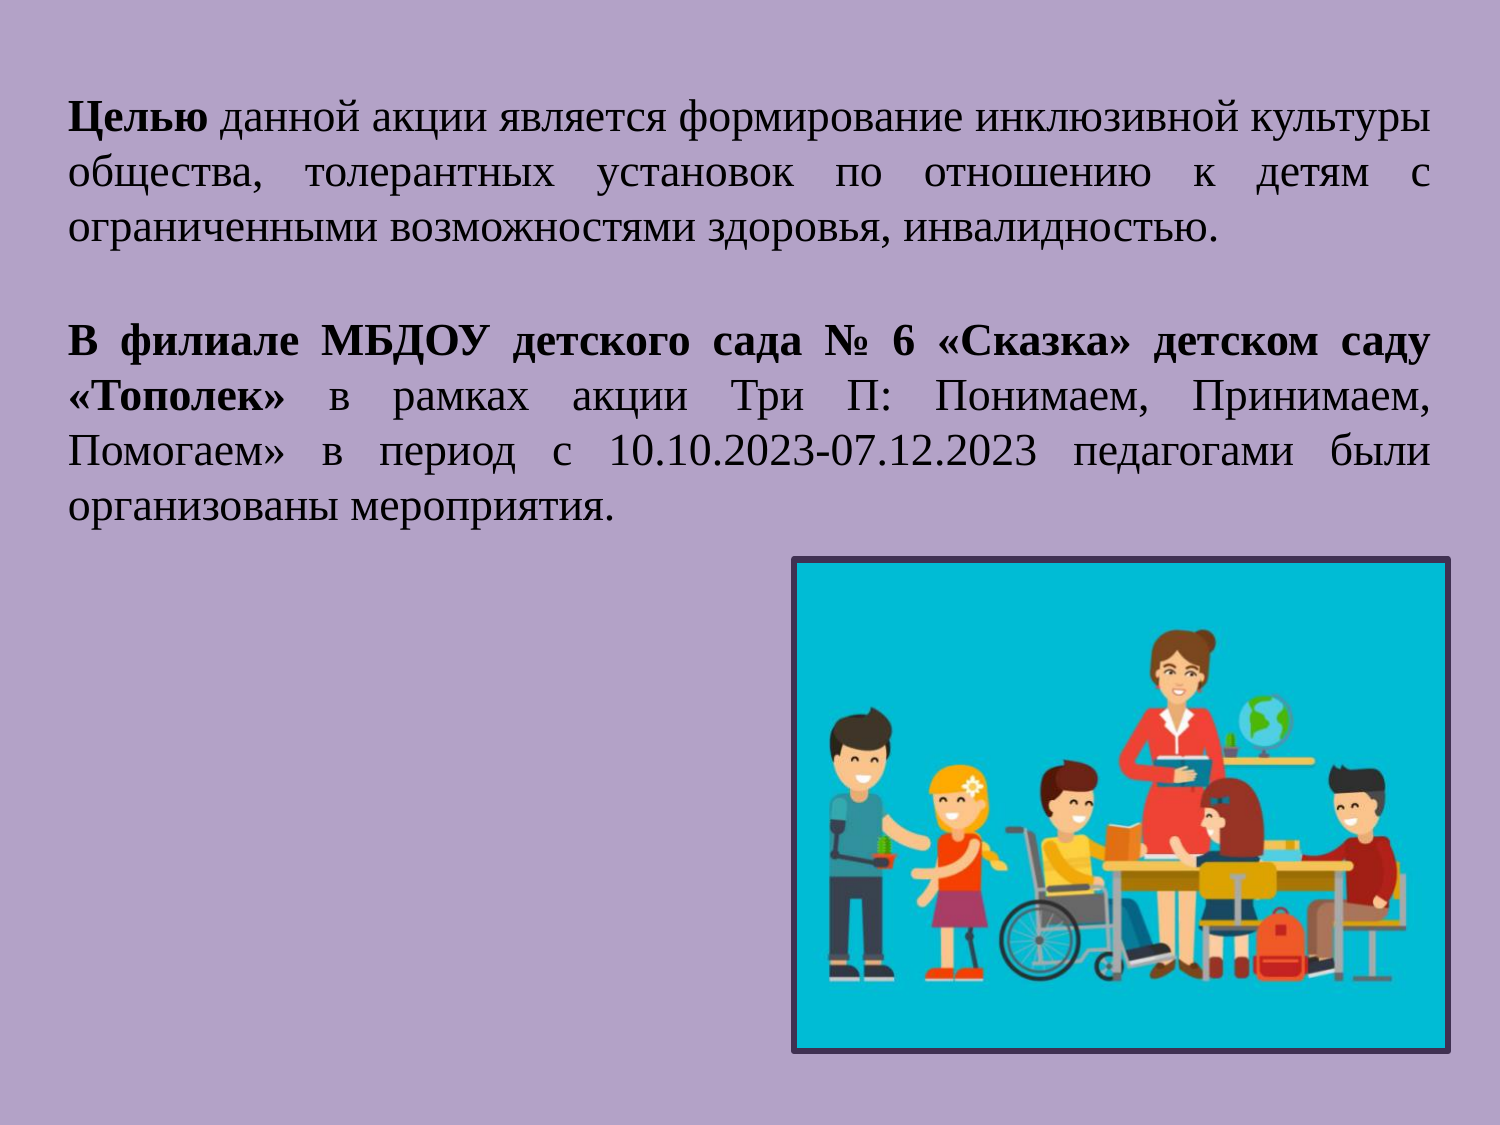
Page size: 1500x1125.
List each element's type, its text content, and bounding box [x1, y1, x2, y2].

text_box В филиале МБДОУ детского сада № 6 «Сказка» детском саду «Тополек» в рамках акции Три П: Понимаем, Принимаем, Помогаем» в период с 10.10.2023-07.12.2023 педагогами были организованы мероприятия. [53, 302, 1447, 538]
text_box Целью данной акции является формирование инклюзивной культуры общества, толерантных установок по отношению к детям с ограниченными возможностями здоровья, инвалидностью. [53, 78, 1447, 258]
picture [796, 562, 1446, 1049]
